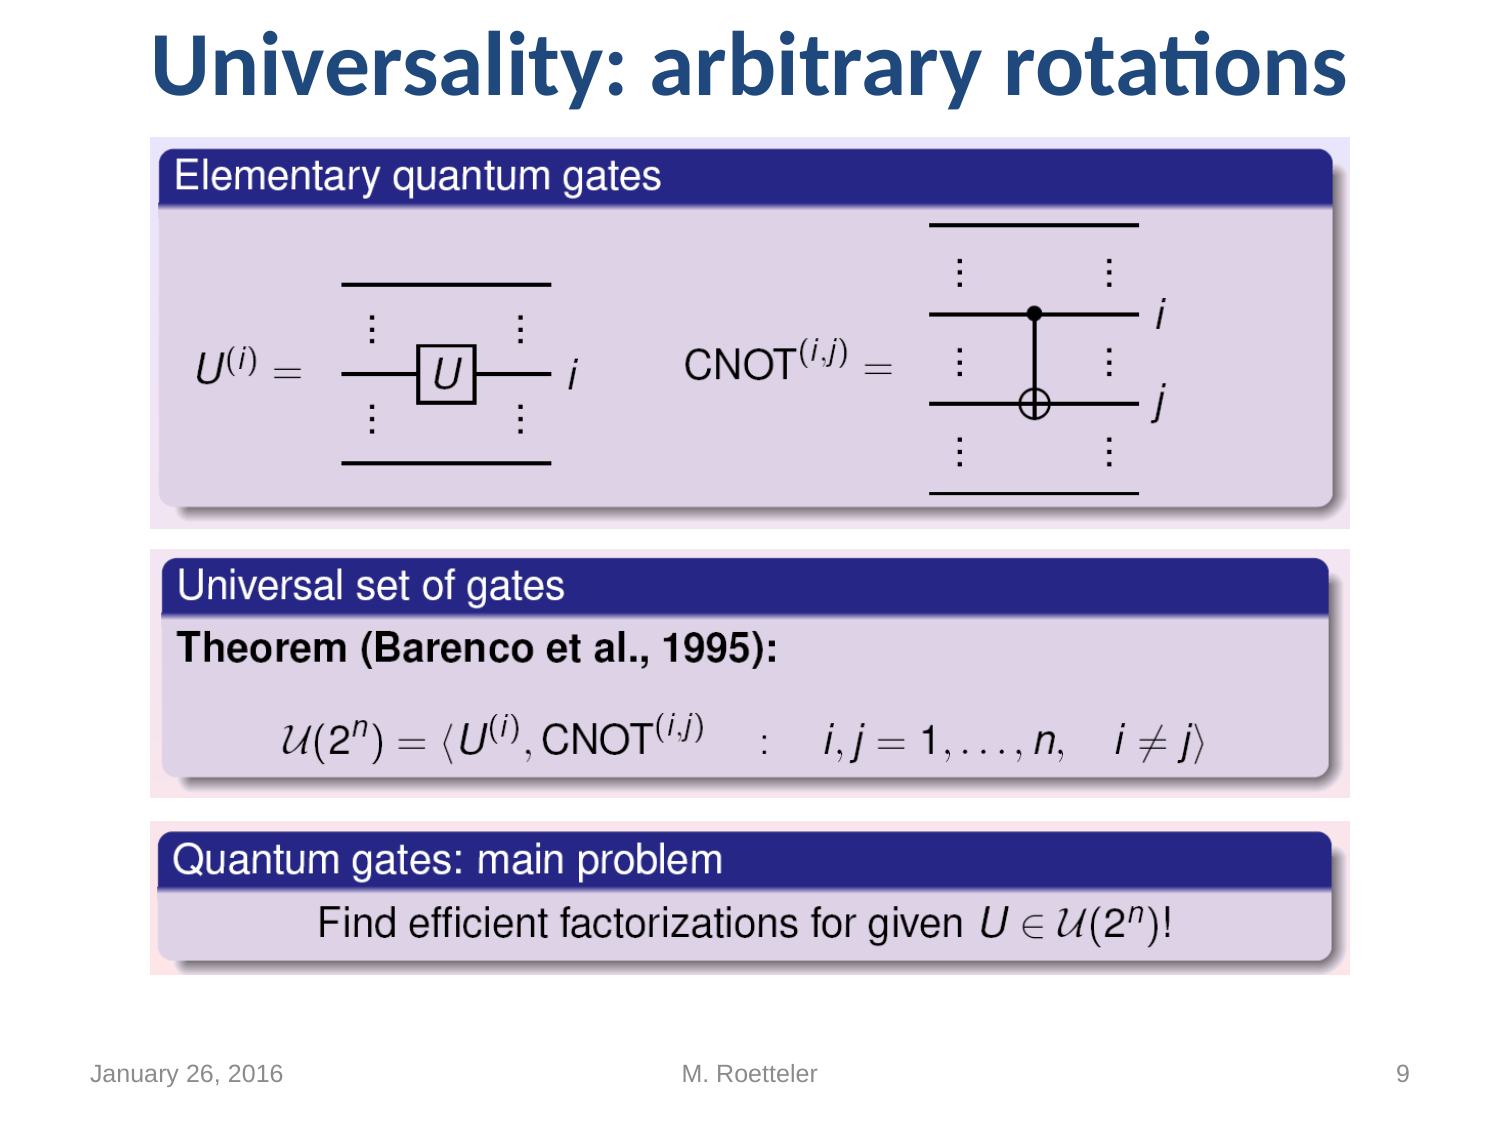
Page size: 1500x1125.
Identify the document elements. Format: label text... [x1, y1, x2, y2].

picture [149, 137, 1351, 529]
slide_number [75, 1042, 425, 1103]
footer M. Roetteler [512, 1042, 988, 1103]
picture [149, 821, 1351, 976]
title Universality: arbitrary rotations [74, 0, 1426, 118]
slide_number 9 [1074, 1042, 1425, 1103]
picture [149, 549, 1351, 798]
